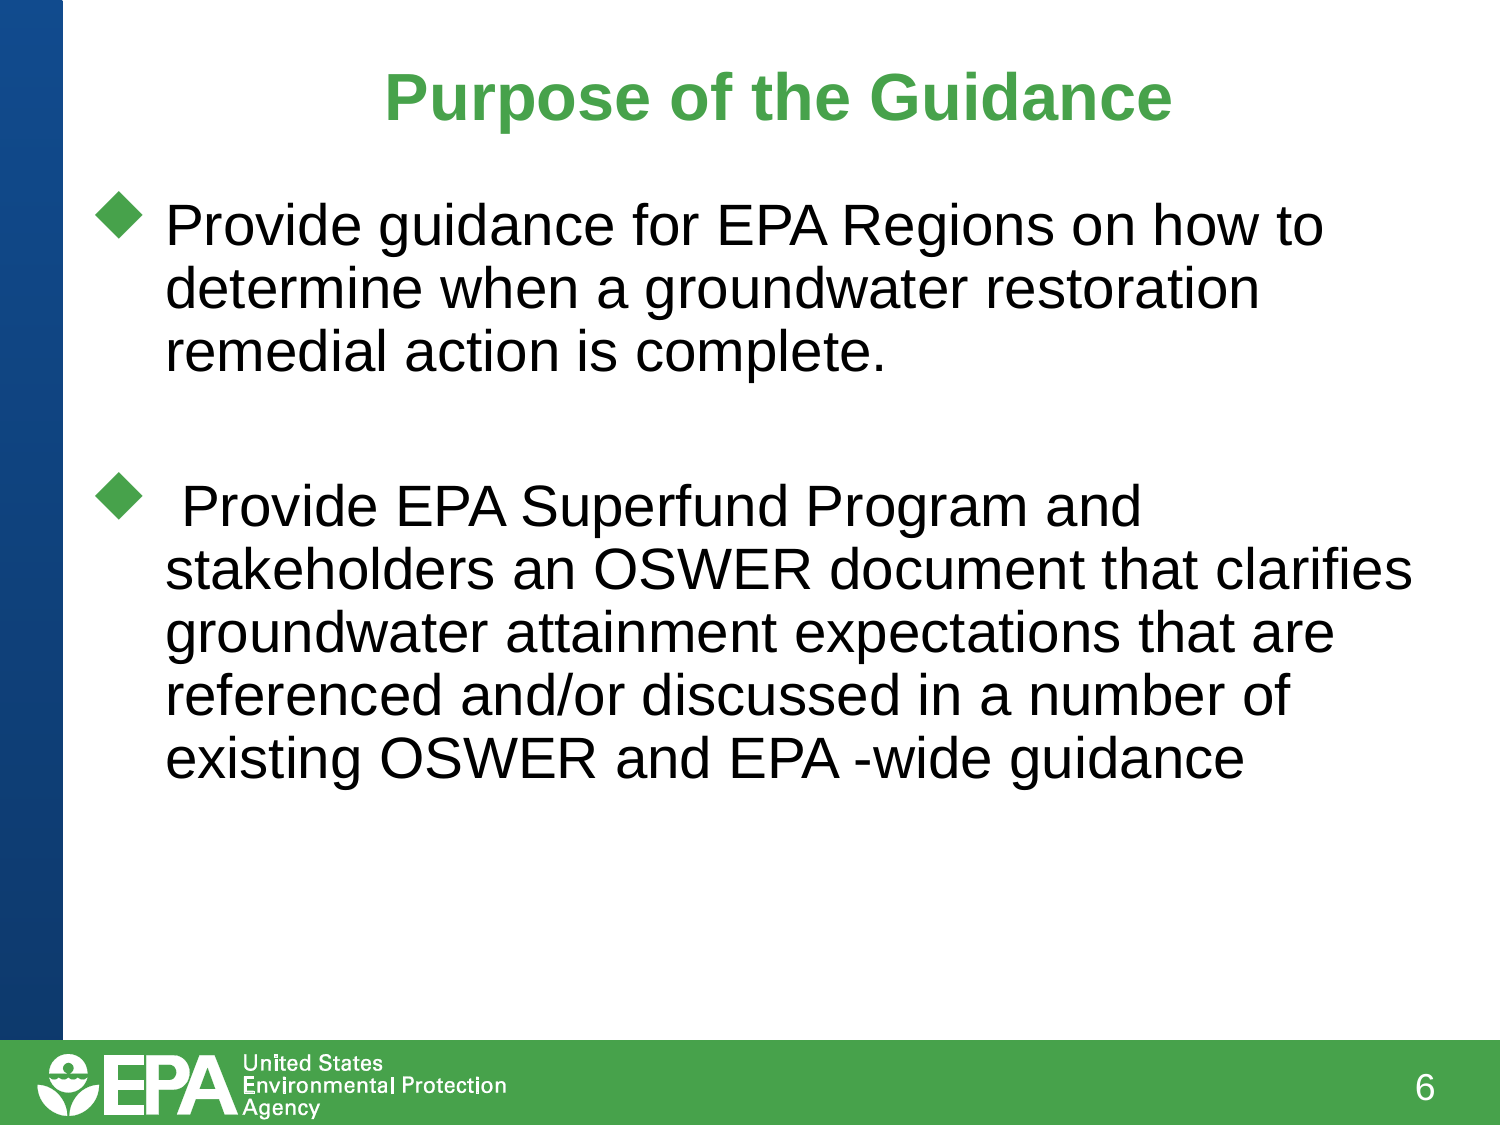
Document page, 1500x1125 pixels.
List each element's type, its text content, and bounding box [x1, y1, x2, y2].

title Purpose of the Guidance [74, 0, 1485, 187]
list Provide guidance for EPA Regions on how to determine when a groundwater restoration remedial action is complete. Provide EPA Superfund Program and stakeholders an OSWER document that clarifies groundwater attainment expectations that are referenced and/or discussed in a number of existing OSWER and EPA -wide guidance [74, 187, 1485, 1013]
